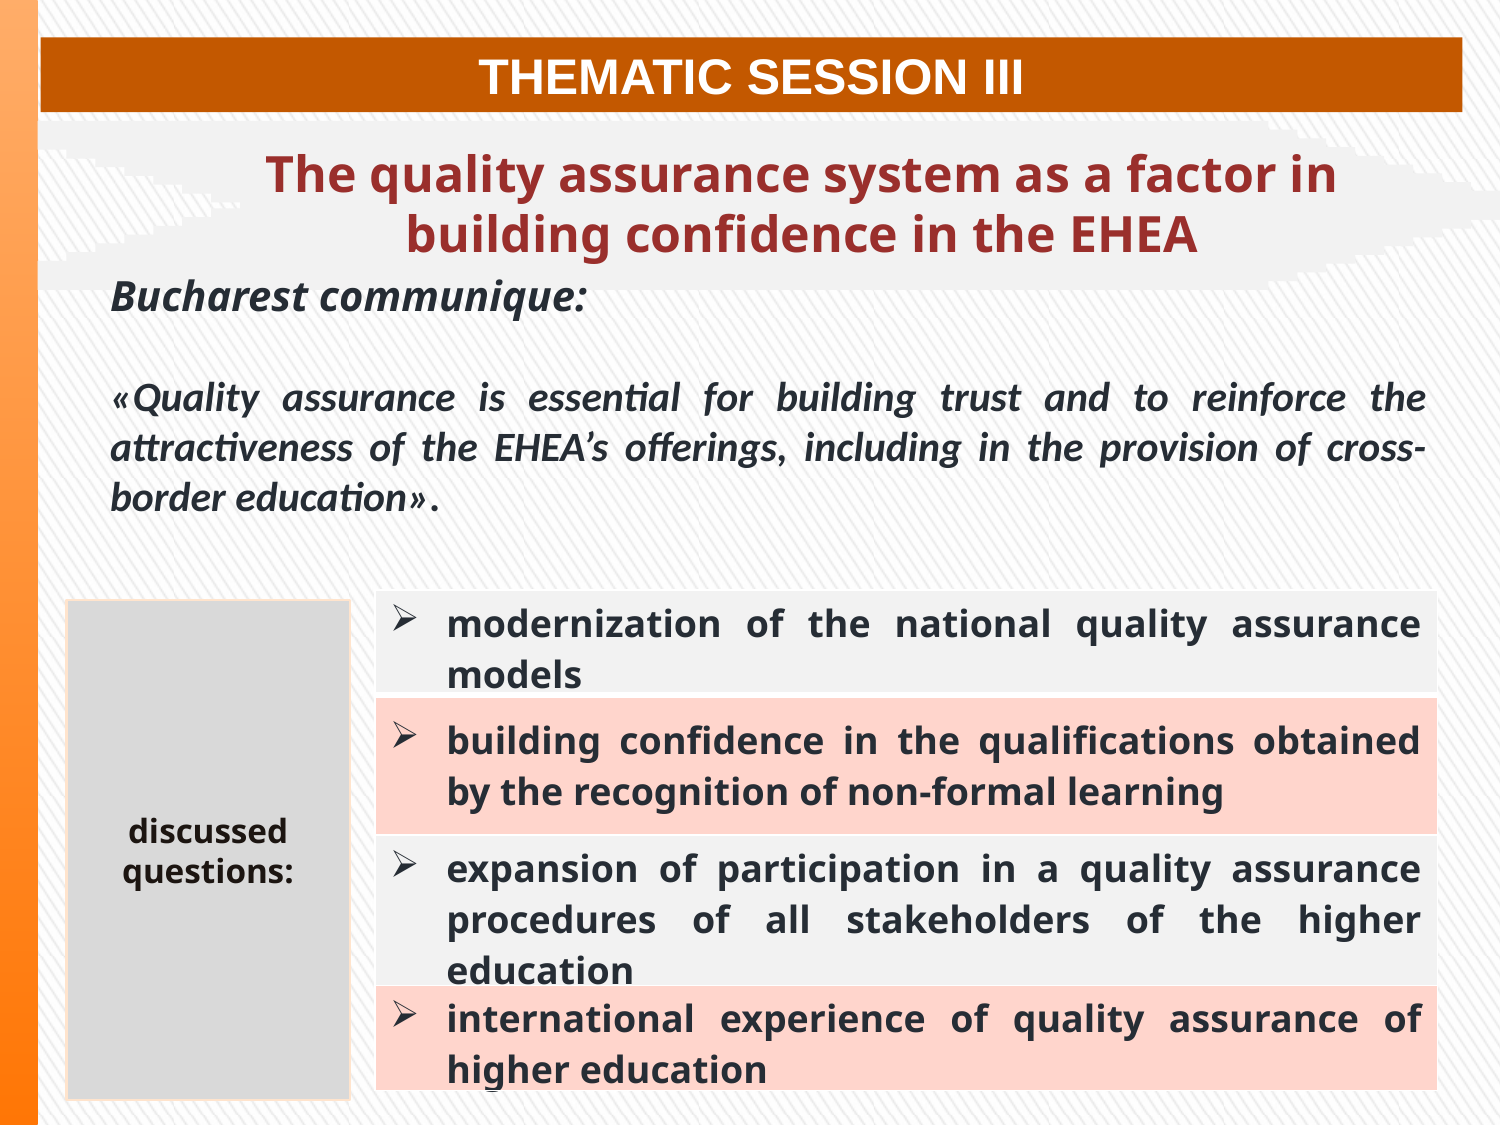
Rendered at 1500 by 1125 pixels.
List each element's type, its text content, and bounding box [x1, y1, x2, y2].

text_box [37, 120, 1500, 291]
table_cell international experience of quality assurance of higher education [376, 986, 1437, 1090]
table_cell building confidence in the qualifications obtained by the recognition of non-formal learning [376, 698, 1437, 834]
text_box discussed questions: [65, 599, 351, 1101]
text_box Bucharest communique: «Quality assurance is essential for building trust and to reinforce the attractiveness of the EHEA’s offerings, including in the provision of cross-border education». [95, 302, 1442, 528]
table_cell expansion of participation in a quality assurance procedures of all stakeholders of the higher education [376, 836, 1437, 985]
table_header modernization of the national quality assurance models [376, 591, 1437, 692]
text_box THEMATIC SESSION III [40, 37, 1463, 113]
